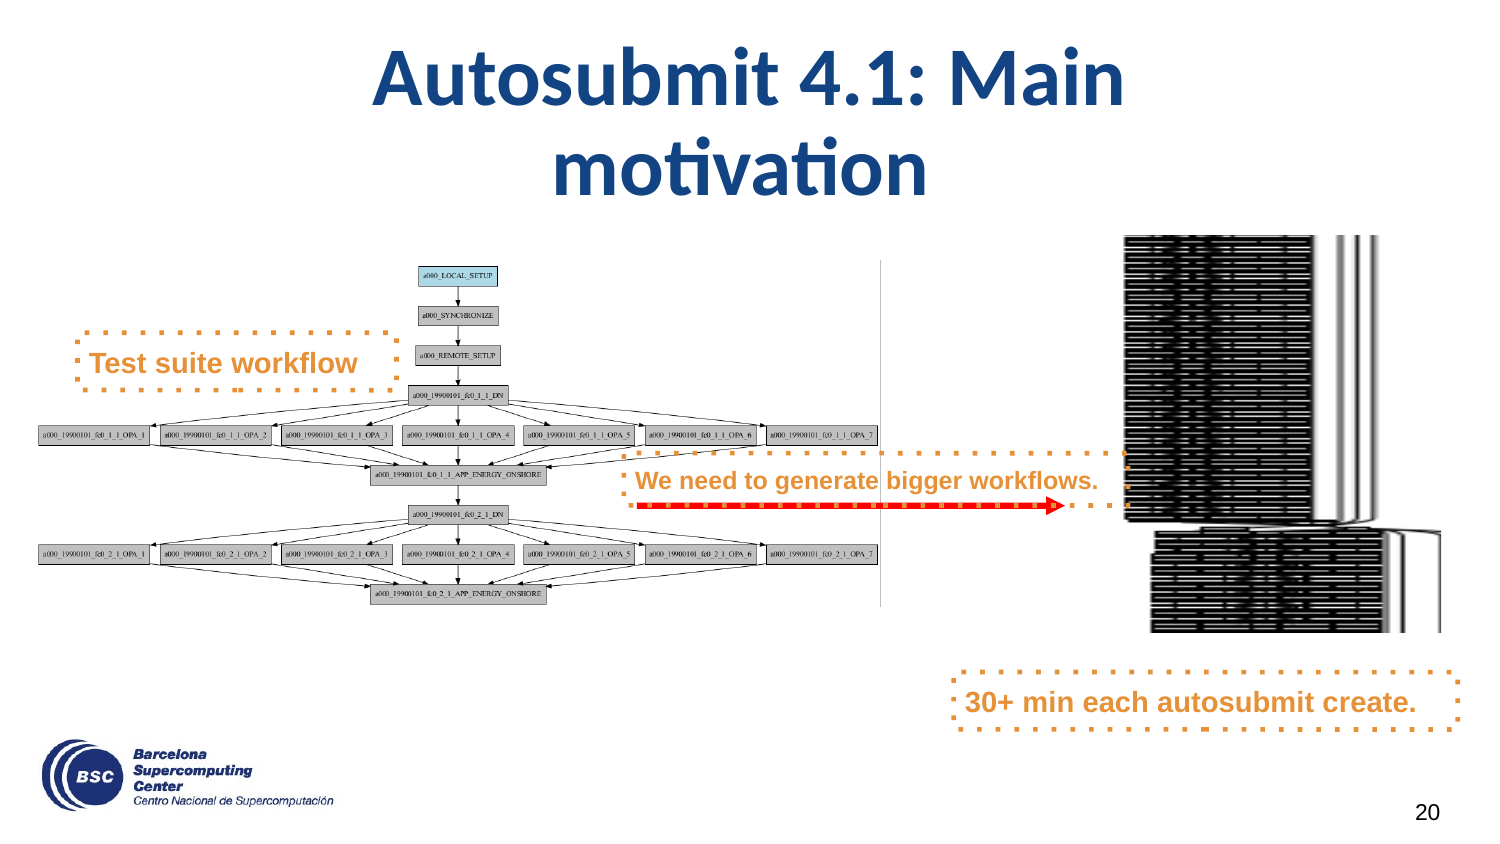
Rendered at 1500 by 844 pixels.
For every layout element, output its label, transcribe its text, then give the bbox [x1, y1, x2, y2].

picture [0, 0, 1500, 844]
text_box We need to generate bigger workflows. [886, 453, 1116, 506]
text_box 30+ min each autosubmit create. [953, 671, 1458, 730]
text_box Autosubmit 4.1: Main motivation [282, 22, 1218, 273]
slide_number ‹#› [1403, 779, 1494, 844]
